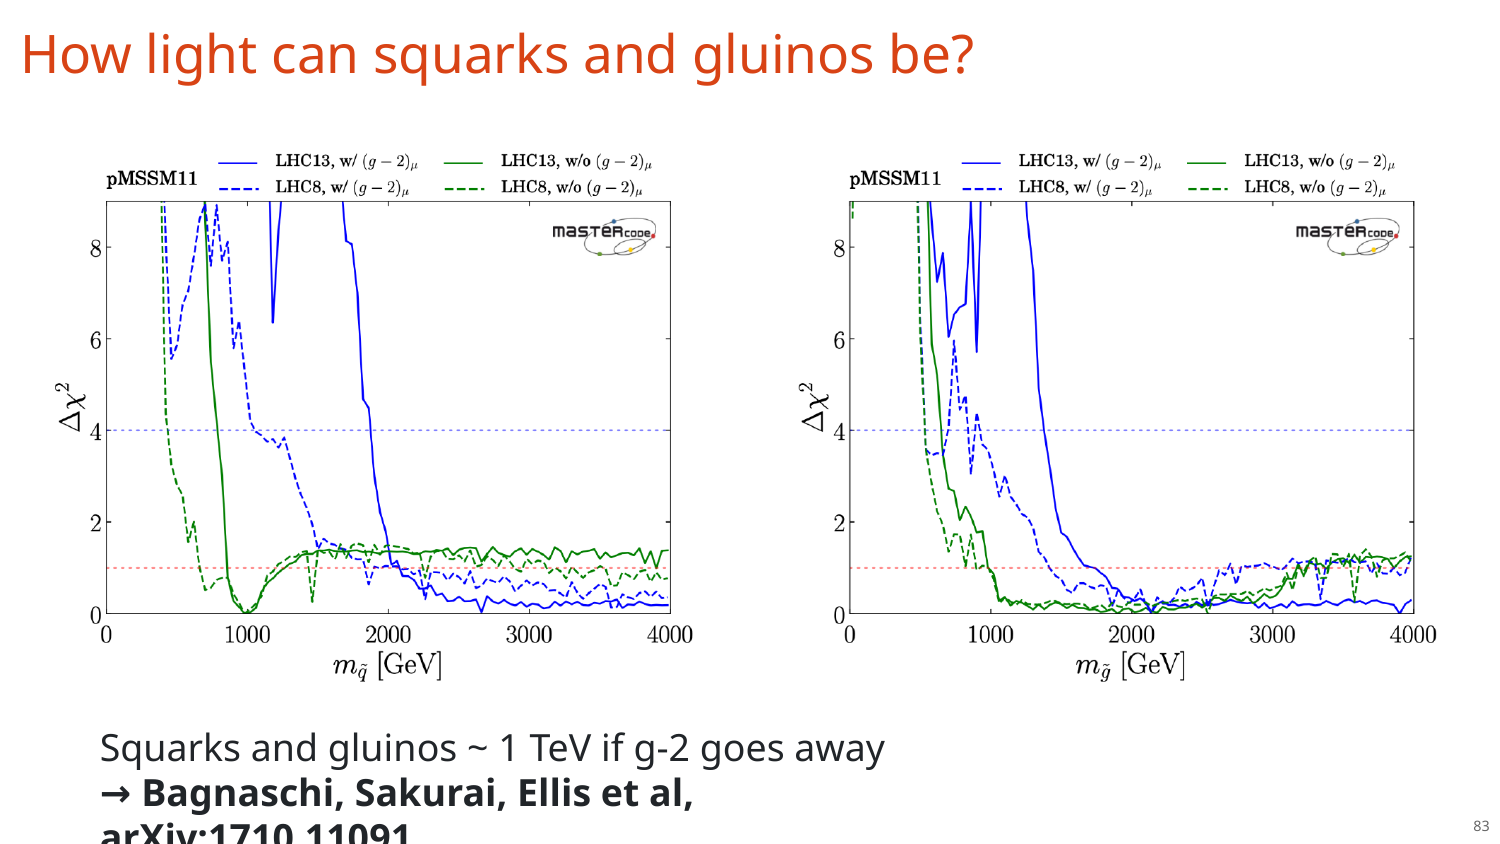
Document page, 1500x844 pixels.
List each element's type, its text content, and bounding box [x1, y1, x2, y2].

title How light can squarks and gluinos be? [5, 5, 1403, 100]
slide_number ‹#› [1451, 802, 1500, 844]
text_box Squarks and gluinos ~ 1 TeV if g-2 goes away → Bagnaschi, Sakurai, Ellis et al, arXiv:1710.11091 [84, 709, 938, 832]
picture [24, 99, 1476, 700]
